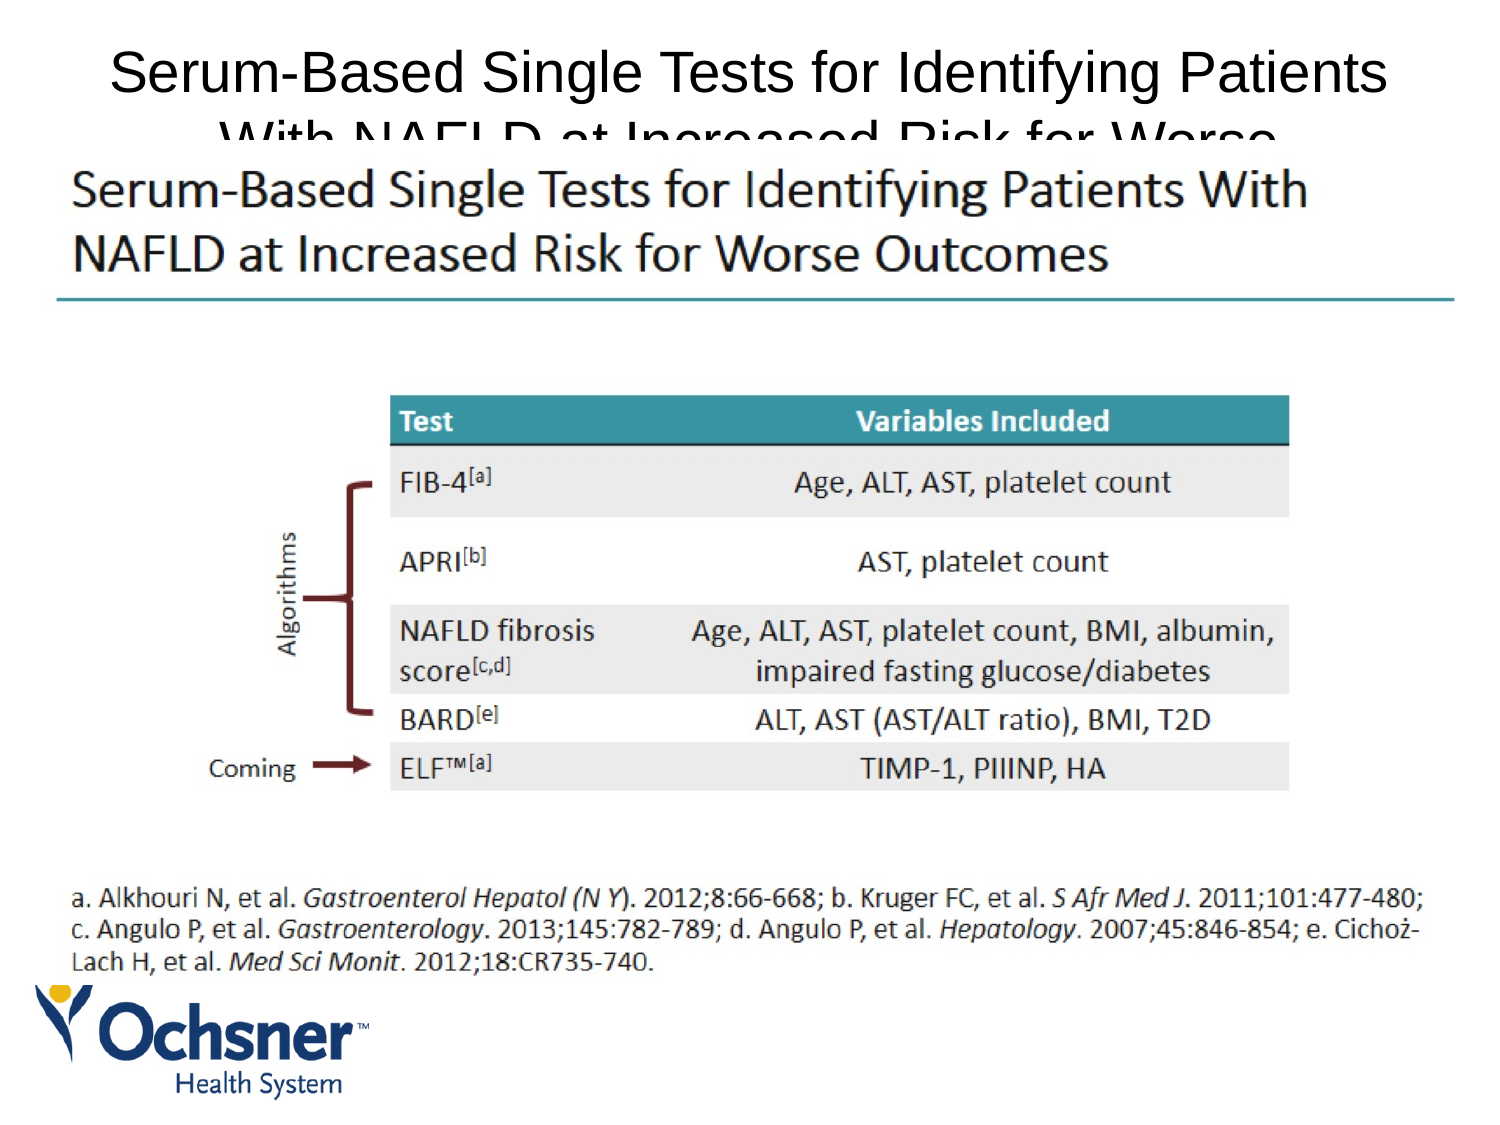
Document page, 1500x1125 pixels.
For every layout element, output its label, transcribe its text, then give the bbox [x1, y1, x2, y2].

title Serum-Based Single Tests for Identifying Patients With NAFLD at Increased Risk for Worse Outcomes [75, 45, 1425, 138]
picture [0, 0, 1500, 1125]
